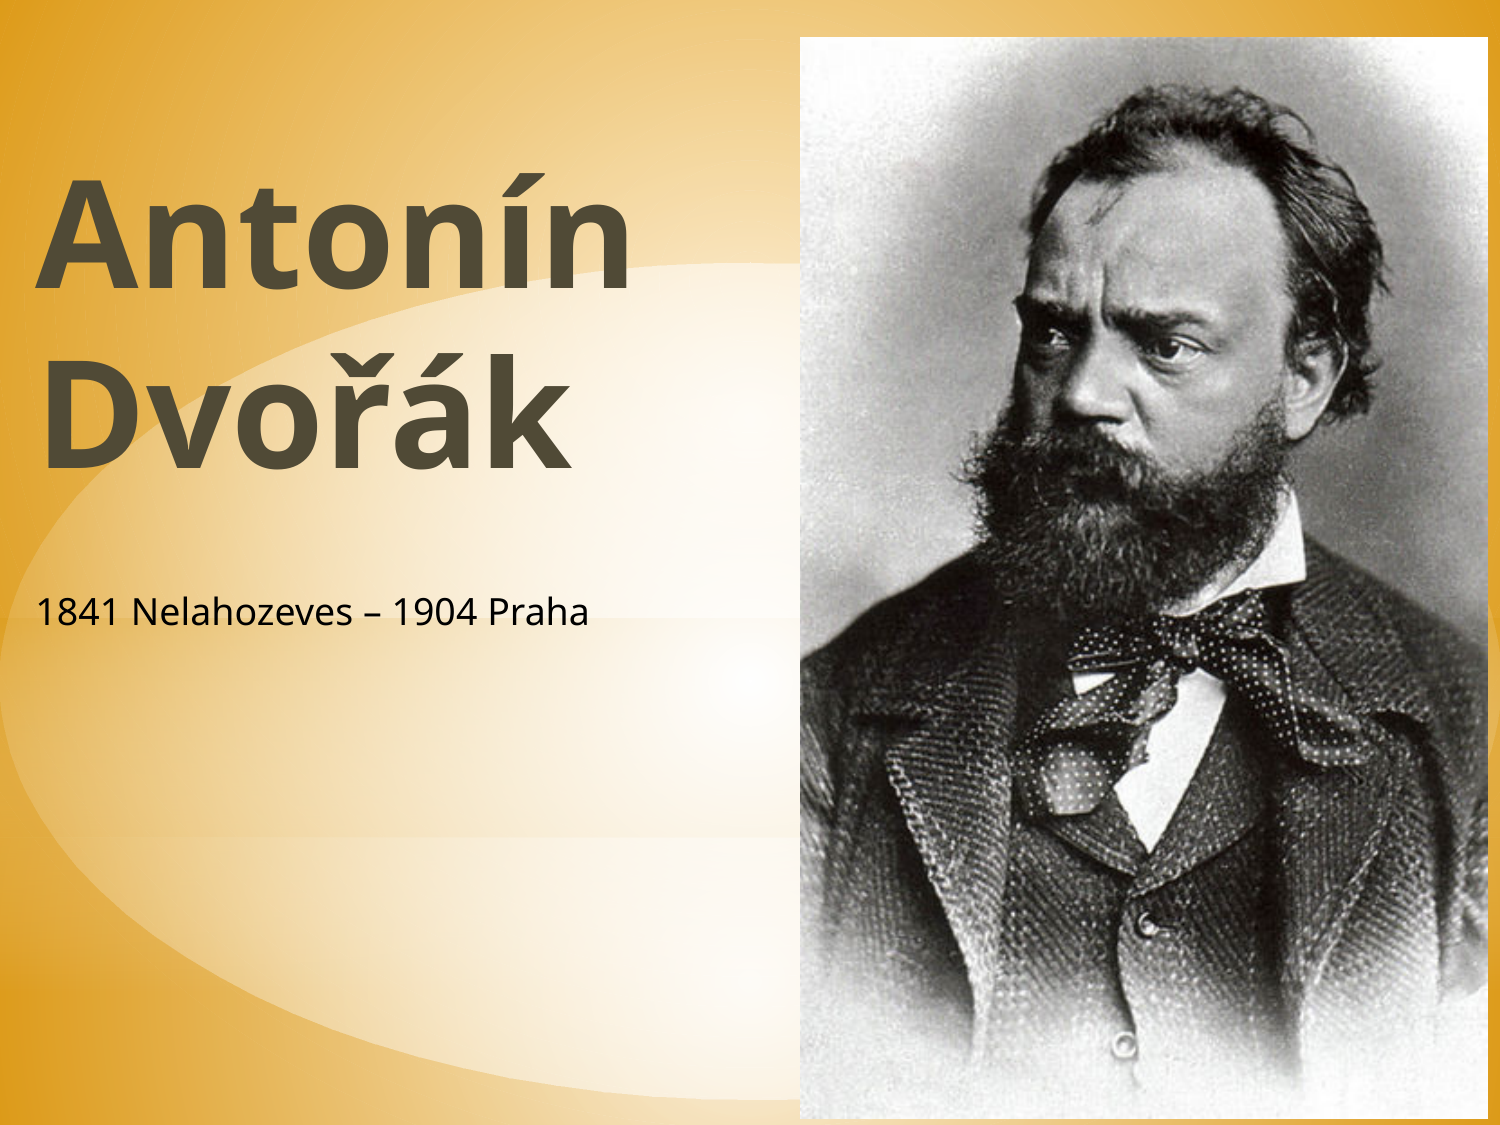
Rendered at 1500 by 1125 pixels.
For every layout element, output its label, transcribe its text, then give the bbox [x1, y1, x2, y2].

text_box Antonín Dvořák 1841 Nelahozeves – 1904 Praha [20, 130, 793, 686]
picture [799, 37, 1488, 1119]
